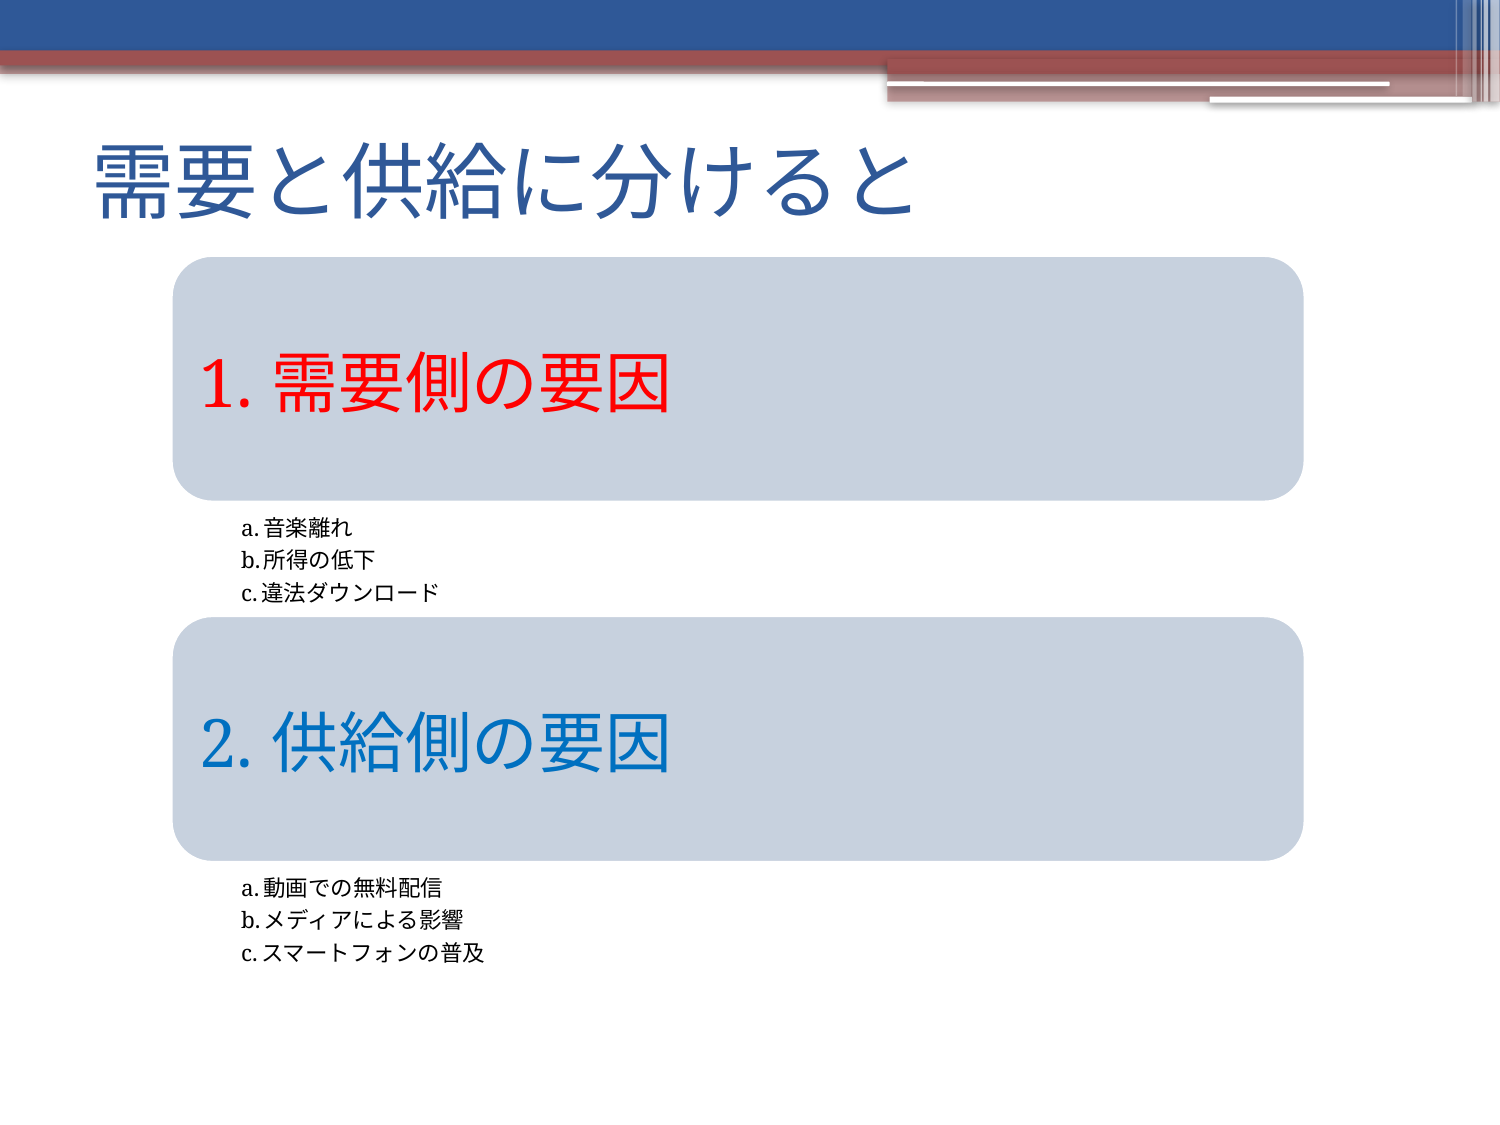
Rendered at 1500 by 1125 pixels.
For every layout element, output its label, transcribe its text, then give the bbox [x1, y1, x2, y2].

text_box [170, 255, 1306, 977]
title 需要と供給に分けると [76, 91, 1427, 268]
